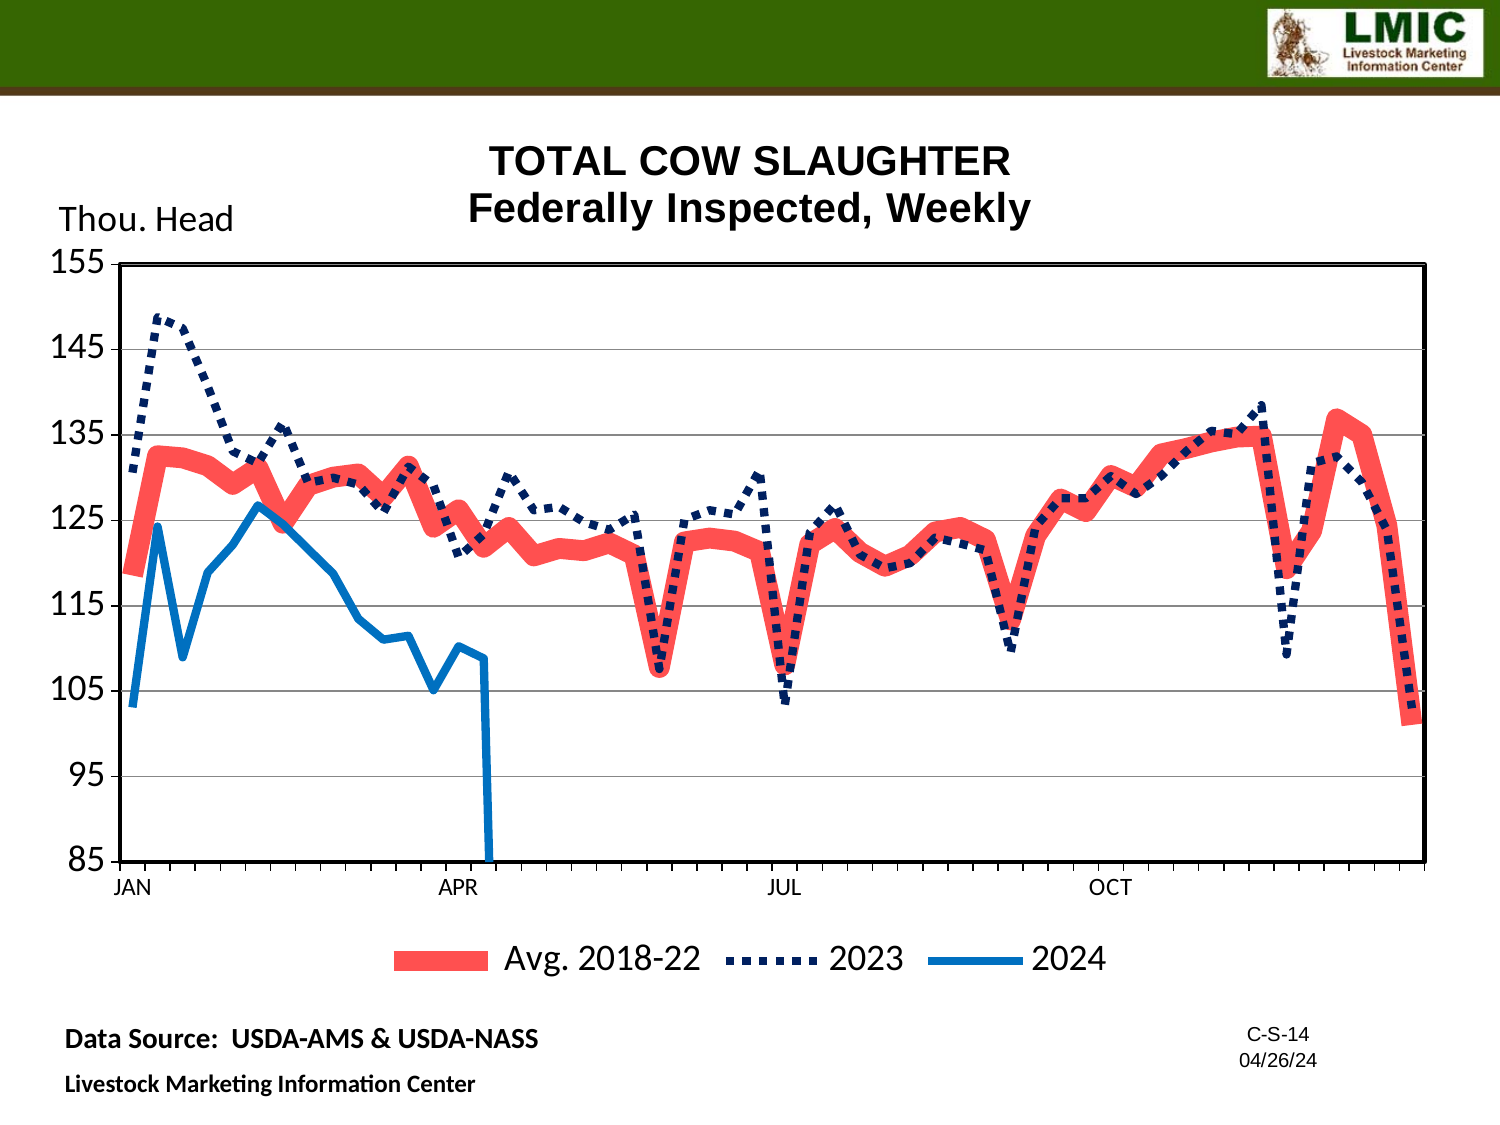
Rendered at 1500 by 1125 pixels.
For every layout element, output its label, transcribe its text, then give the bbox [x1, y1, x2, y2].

text_box Data Source: USDA-AMS & USDA-NASS Livestock Marketing Information Center [49, 1012, 725, 1105]
picture [0, 0, 1500, 1125]
chart [24, 99, 1476, 988]
